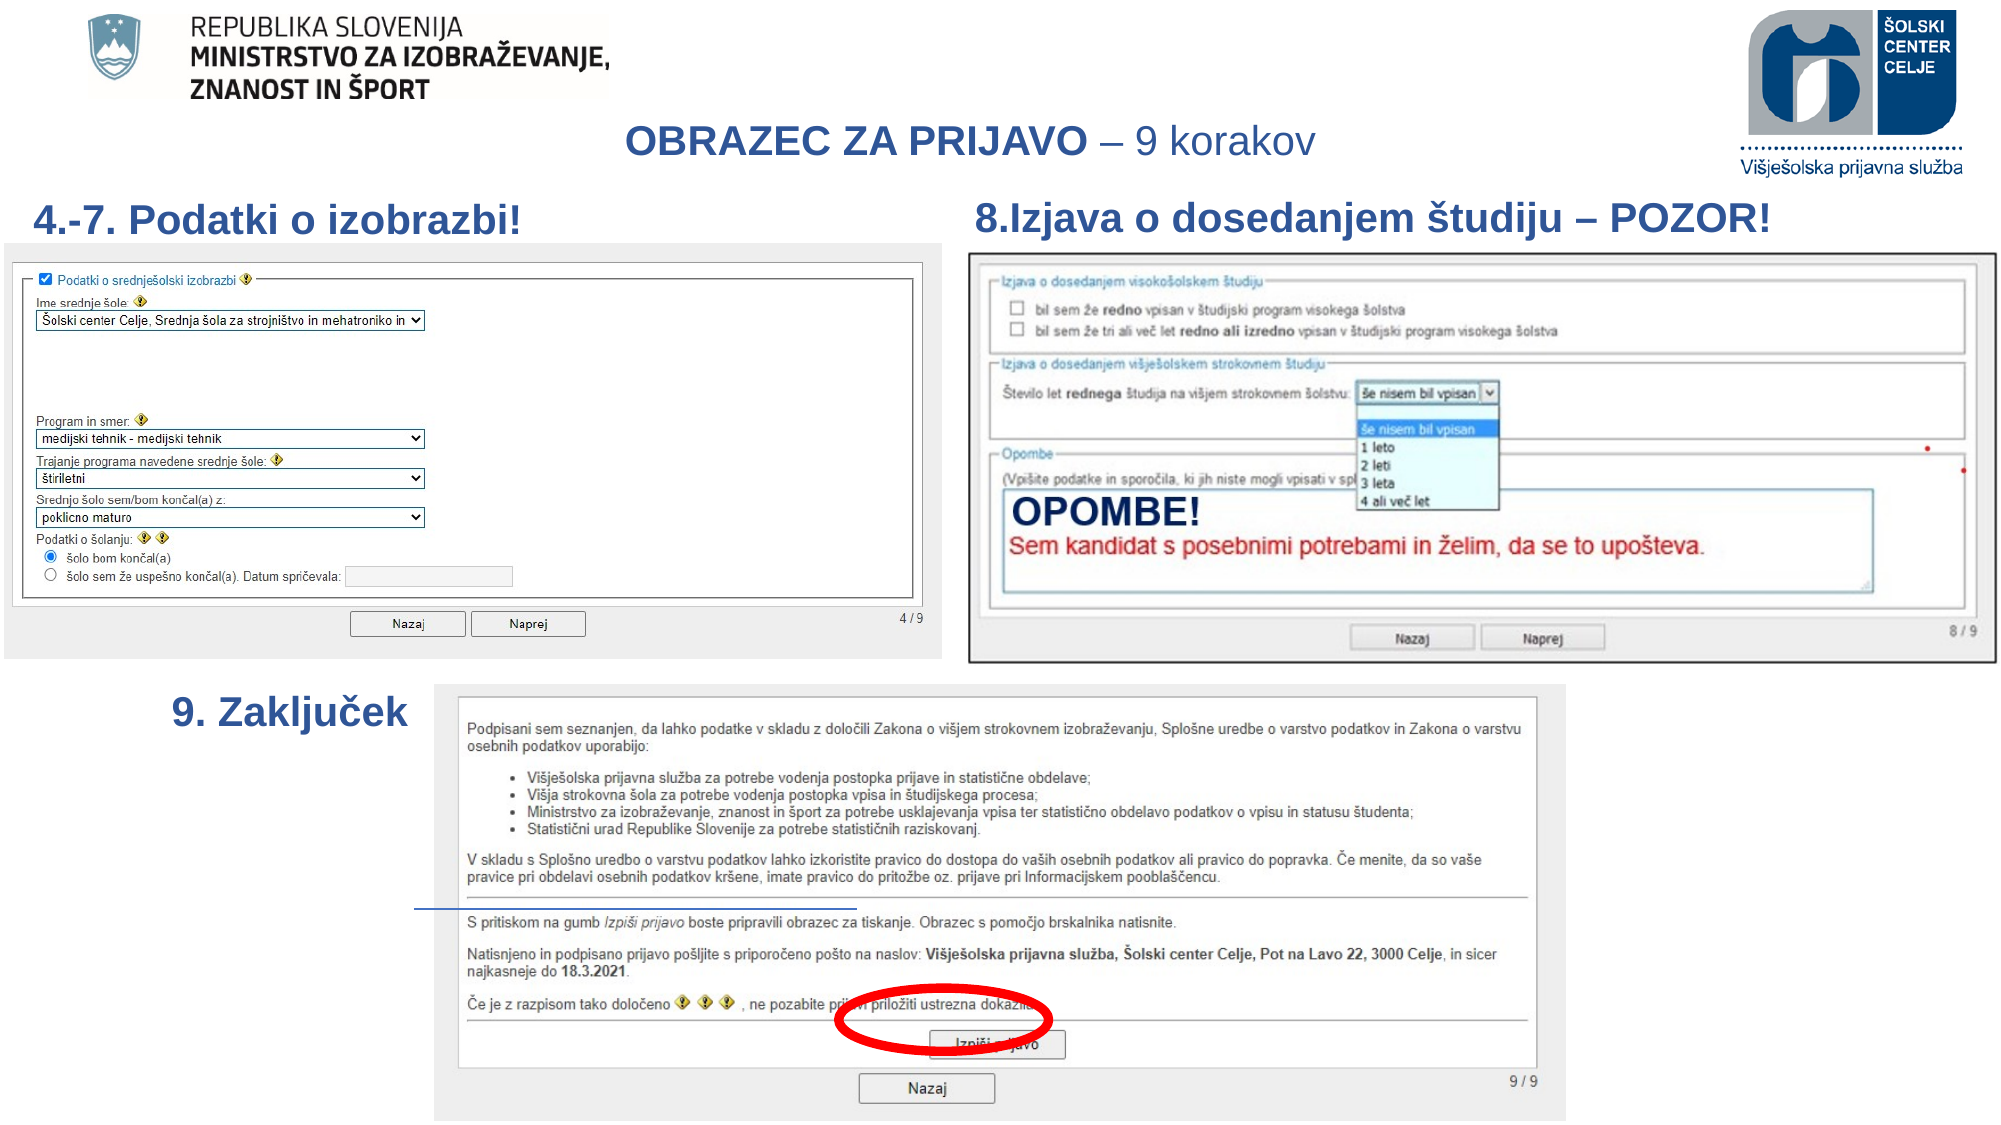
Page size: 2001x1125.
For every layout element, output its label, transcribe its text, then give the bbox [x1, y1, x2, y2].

text_box 8.Izjava o dosedanjem študiju – POZOR! [857, 182, 1890, 248]
picture [434, 684, 1566, 1122]
picture [4, 243, 942, 659]
picture [88, 14, 609, 99]
picture [1739, 3, 1967, 182]
text_box OBRAZEC ZA PRIJAVO – 9 korakov [452, 106, 1489, 171]
text_box 4.-7. Podatki o izobrazbi! [0, 185, 578, 251]
text_box 9. Zaključek [156, 677, 424, 742]
picture [967, 250, 2000, 666]
